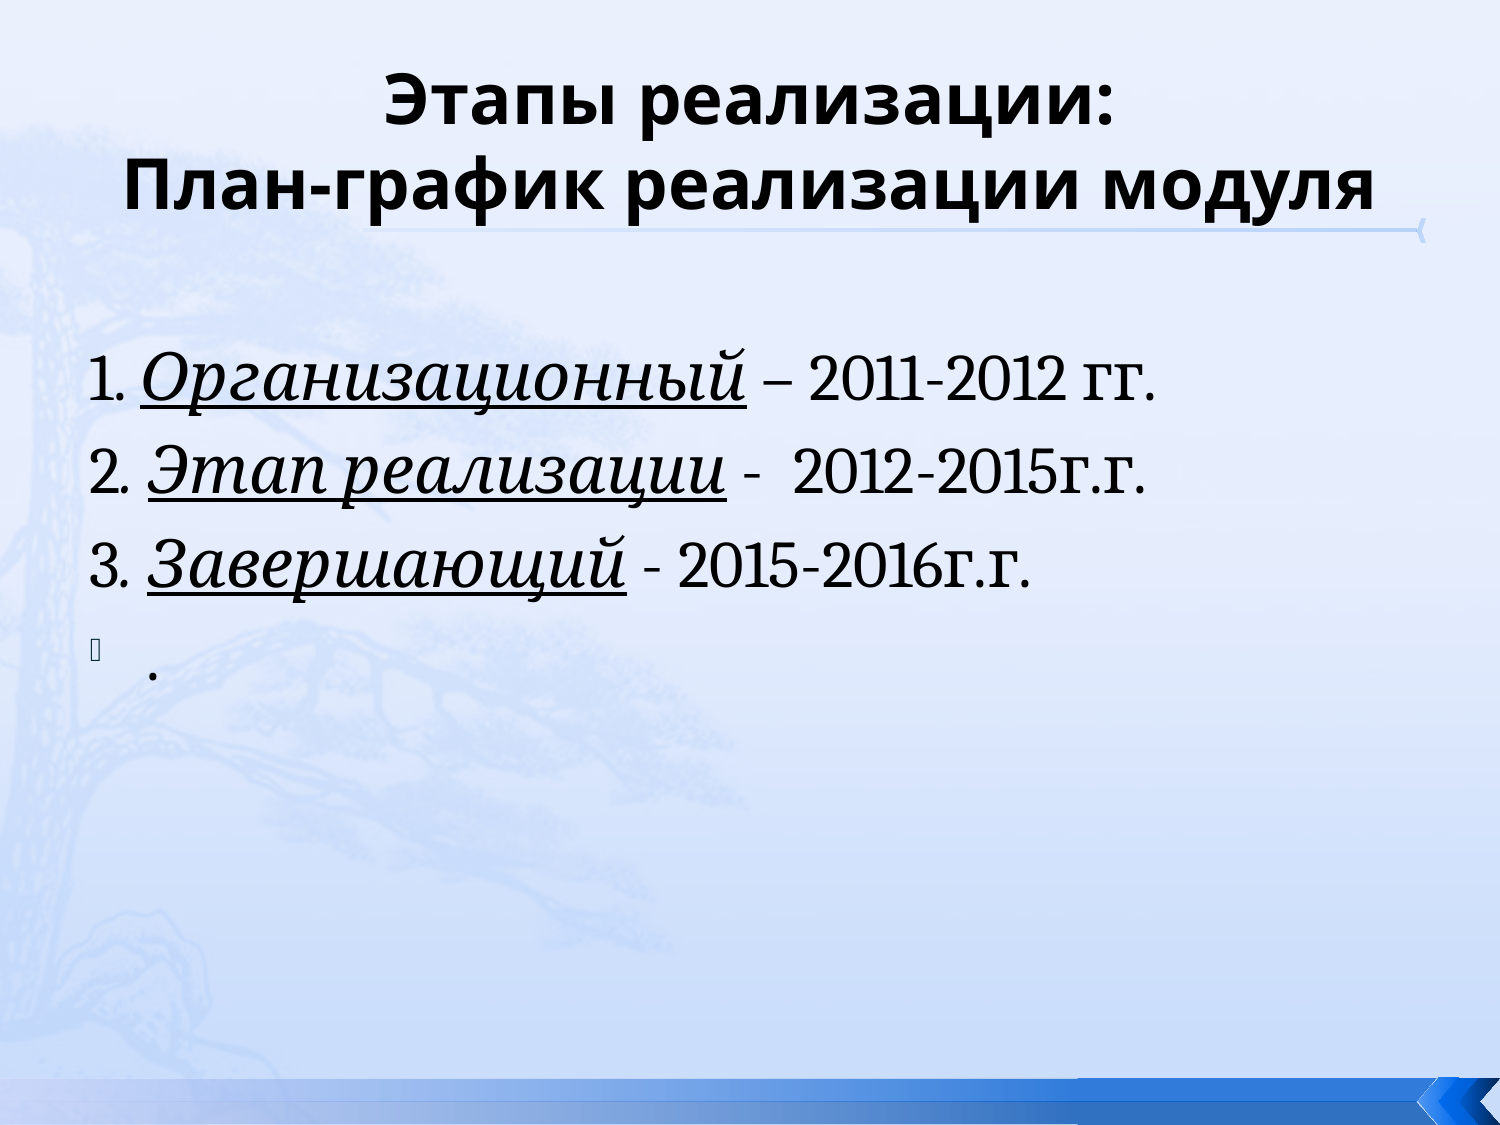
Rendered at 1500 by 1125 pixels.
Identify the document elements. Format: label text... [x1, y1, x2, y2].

list 1. Организационный – 2011-2012 гг. 2. Этап реализации - 2012-2015г.г. 3. Завершающий - 2015-2016г.г. . [75, 326, 1425, 1005]
title Этапы реализации: План-график реализации модуля [75, 45, 1425, 233]
